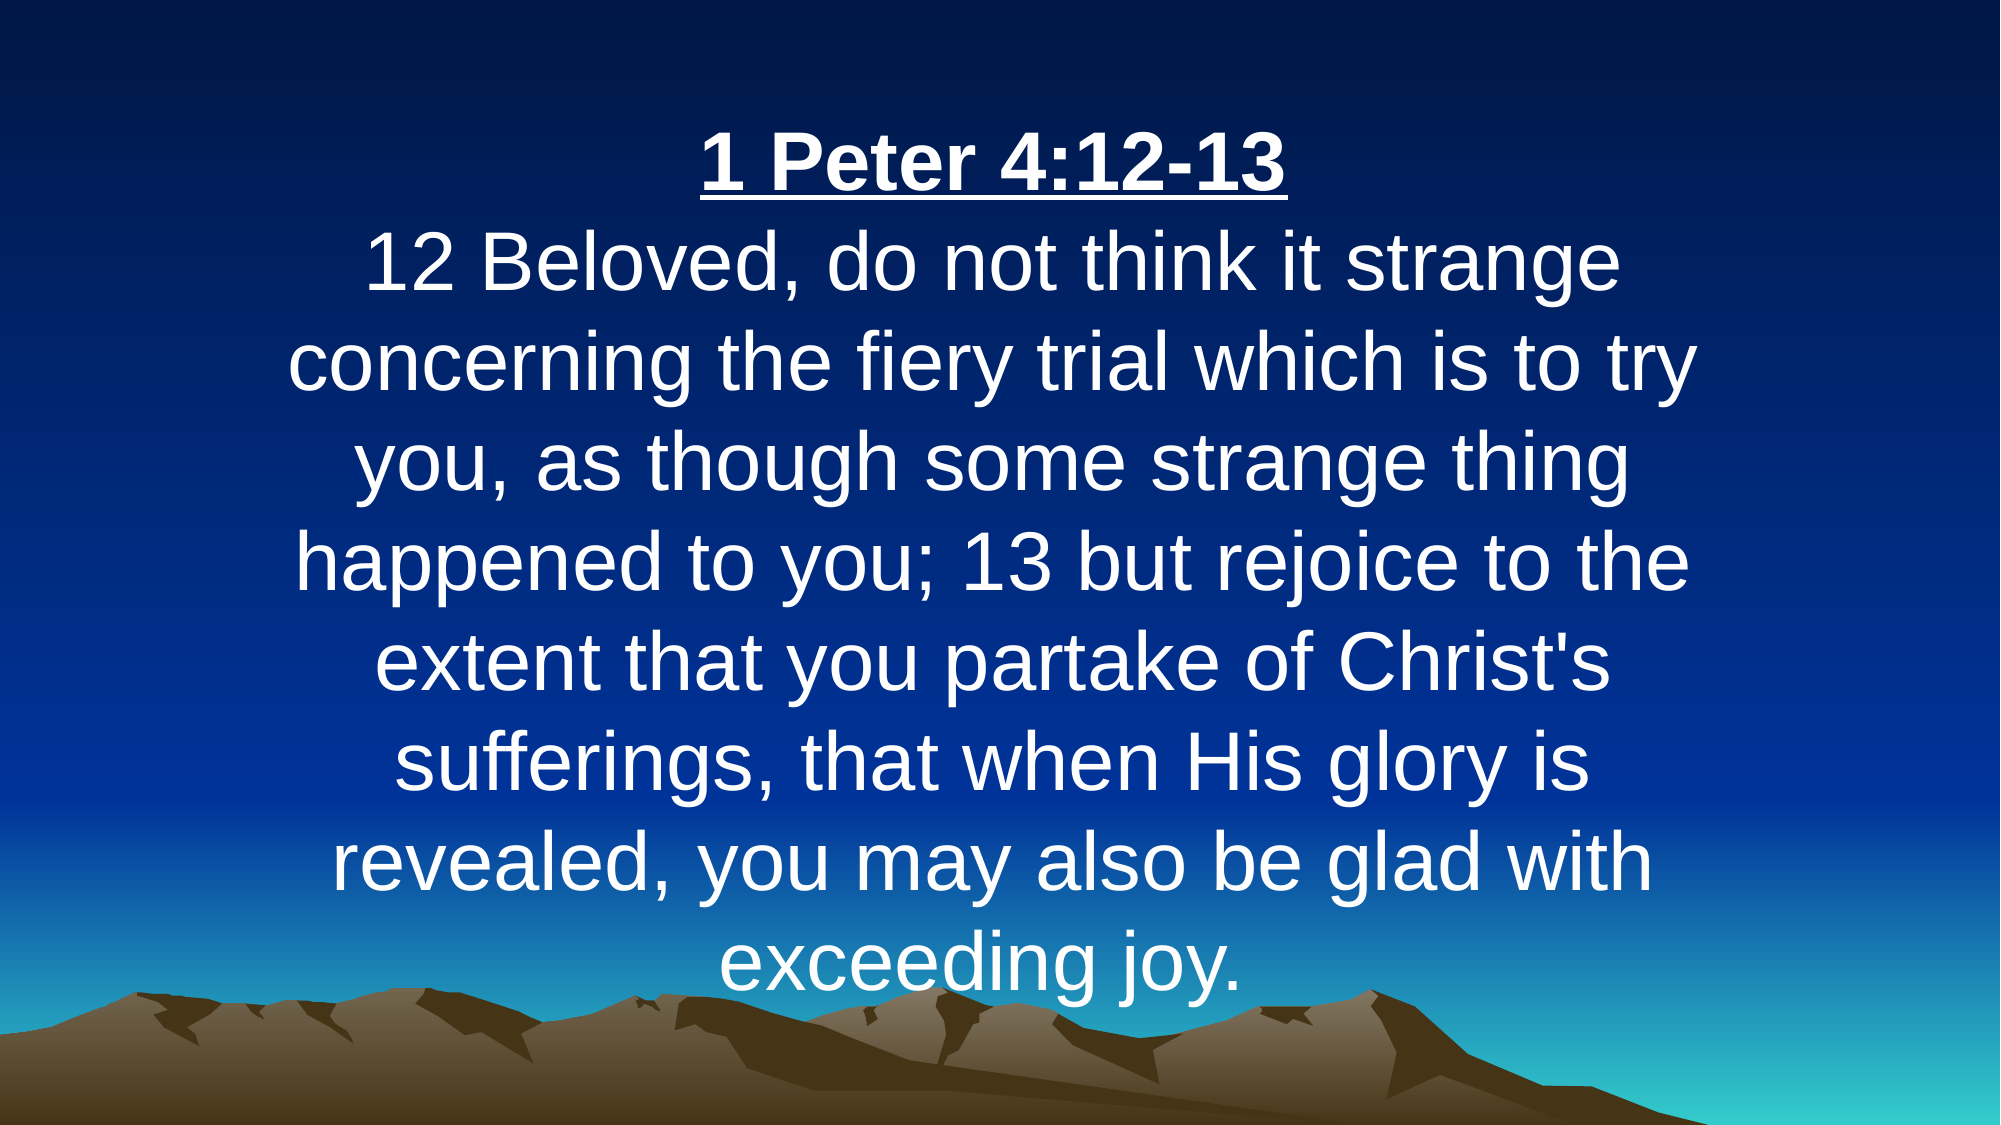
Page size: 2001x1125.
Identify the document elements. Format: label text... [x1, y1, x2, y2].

text_box 1 Peter 4:12-13 12 Beloved, do not think it strange concerning the fiery trial which is to try you, as though some strange thing happened to you; 13 but rejoice to the extent that you partake of Christ's sufferings, that when His glory is revealed, you may also be glad with exceeding joy. [262, 0, 1725, 1125]
